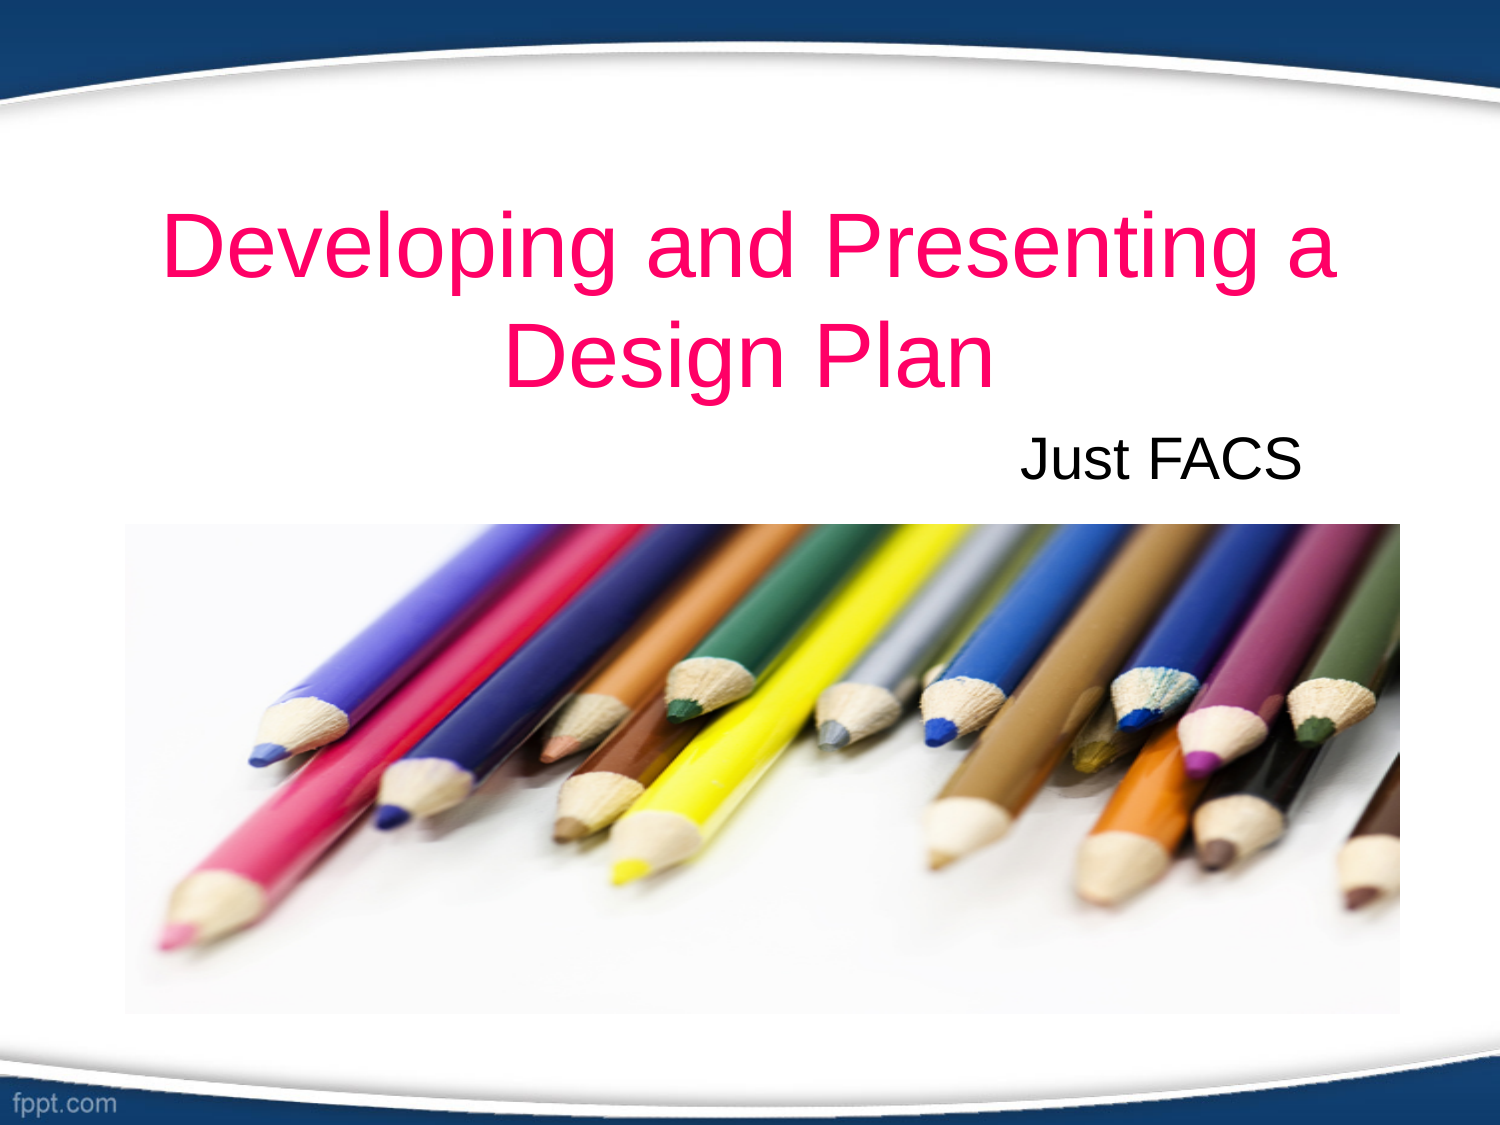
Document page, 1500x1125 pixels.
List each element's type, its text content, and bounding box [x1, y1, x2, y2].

picture [0, 0, 1500, 1125]
subtitle Just FACS [899, 412, 1426, 501]
title Developing and Presenting a Design Plan [112, 174, 1388, 417]
